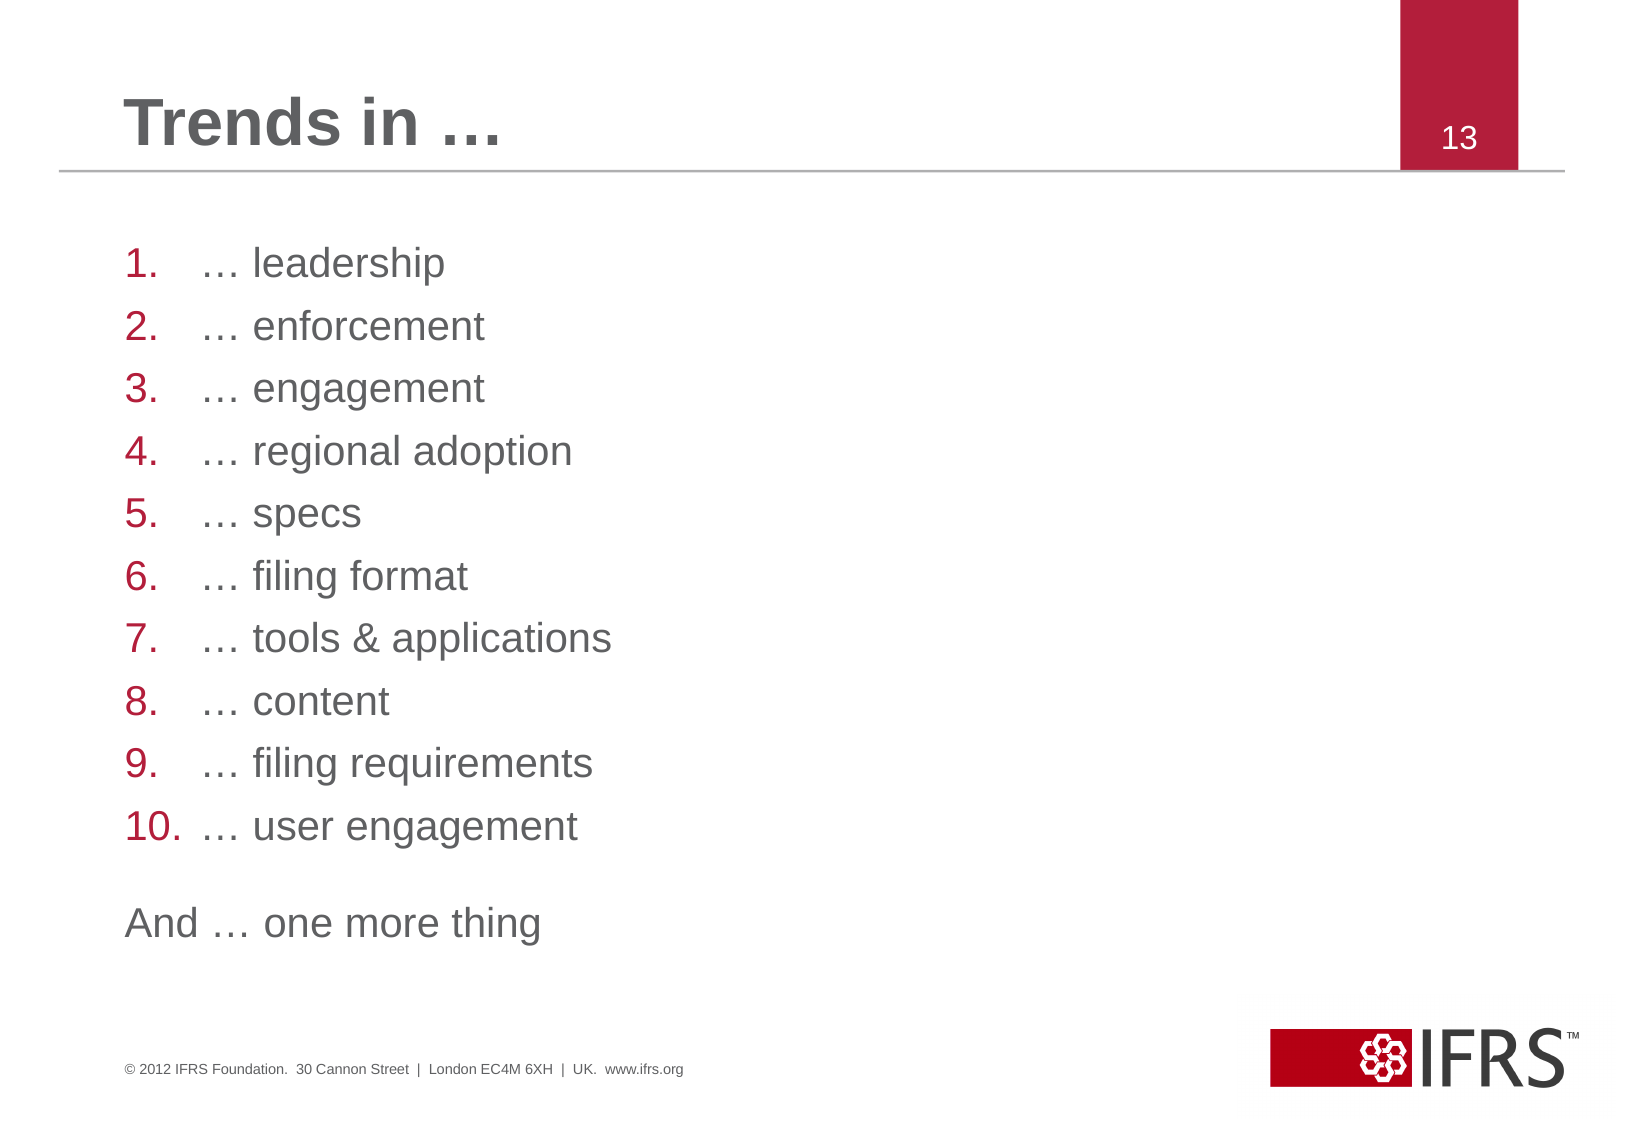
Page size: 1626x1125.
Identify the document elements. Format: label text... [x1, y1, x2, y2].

picture [1237, 994, 1616, 1119]
slide_number 13 [1402, 116, 1516, 150]
footer © 2012 IFRS Foundation. 30 Cannon Street | London EC4M 6XH | UK. www.ifrs.org [124, 1060, 1129, 1092]
title Trends in … [123, 29, 1328, 160]
list … leadership … enforcement … engagement … regional adoption … specs … filing format … tools & applications … content … filing requirements … user engagement And … one more thing [124, 235, 1519, 1035]
